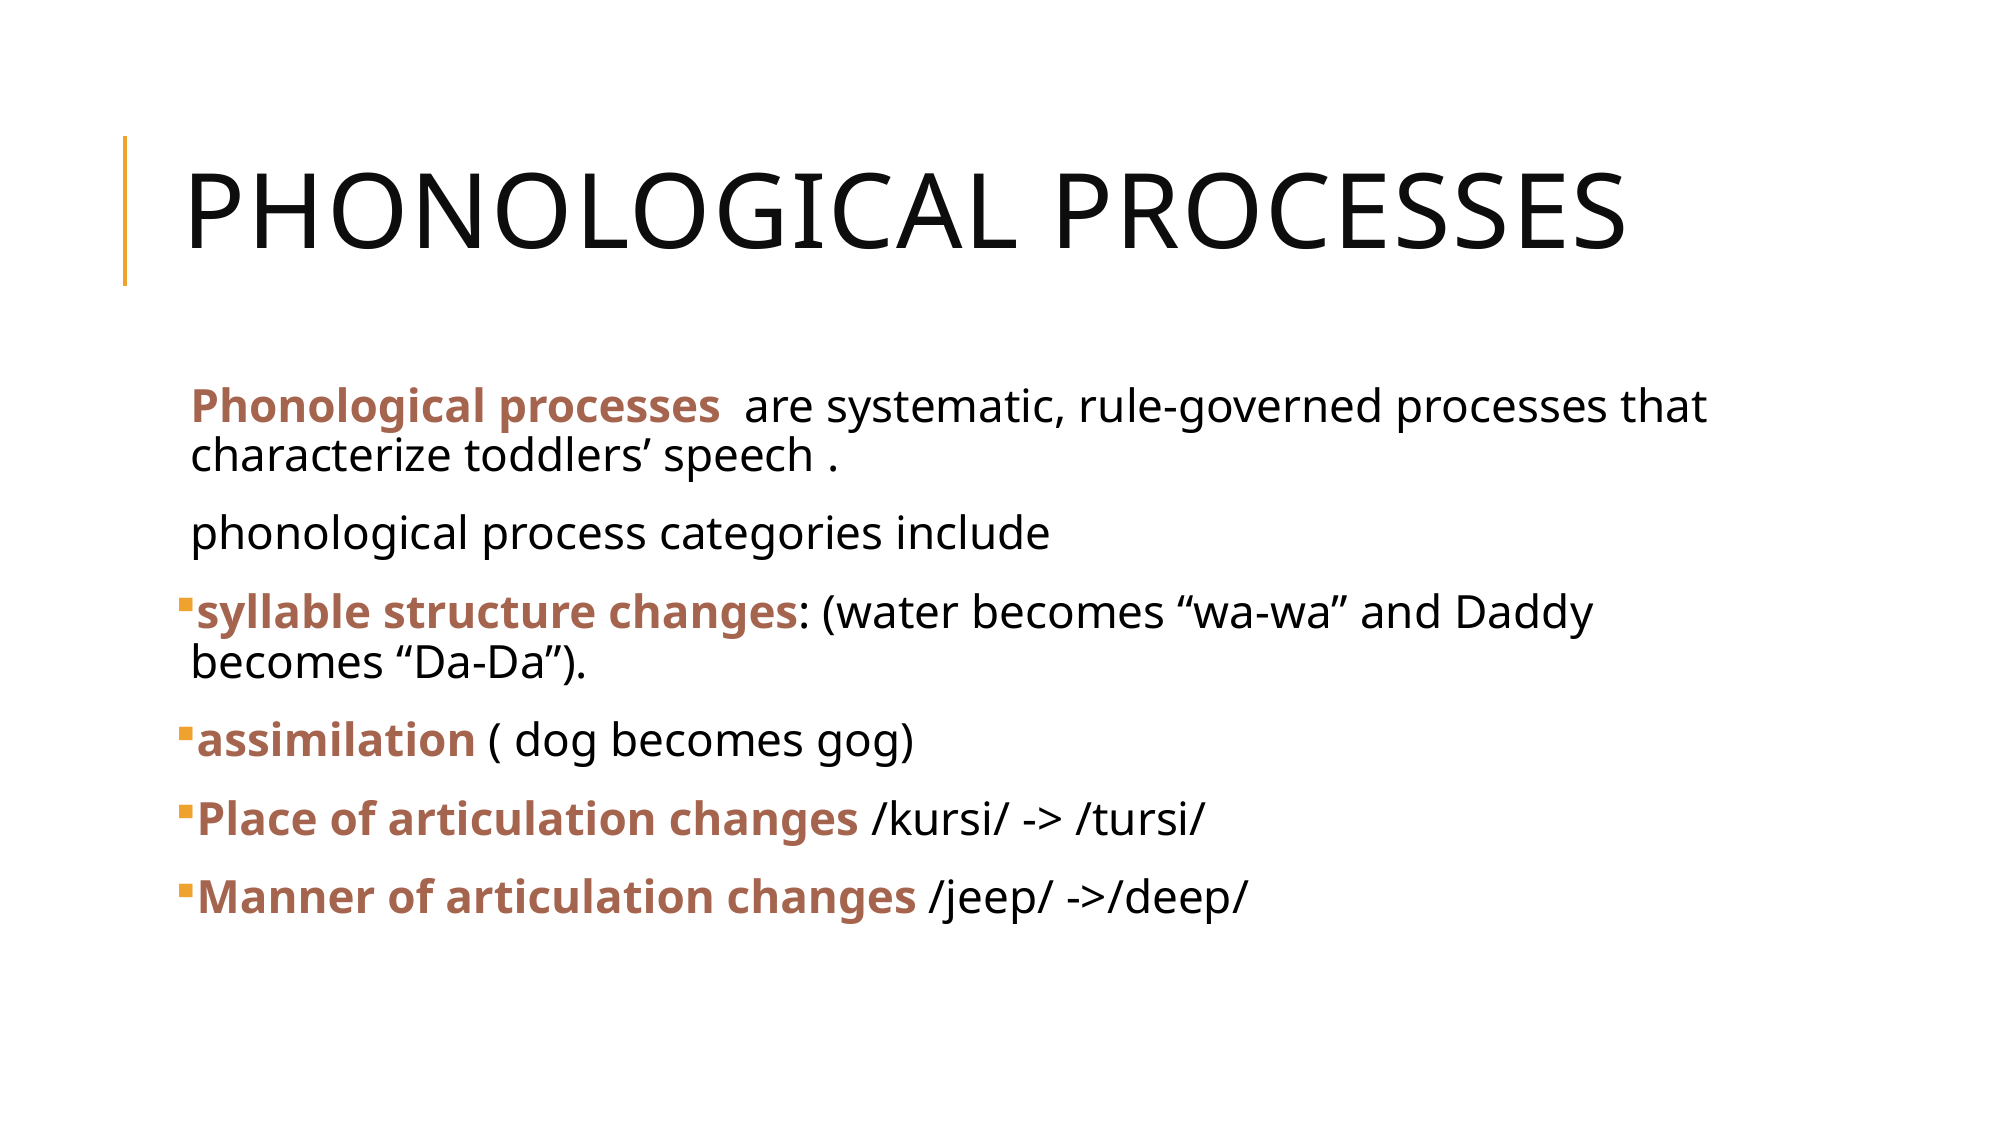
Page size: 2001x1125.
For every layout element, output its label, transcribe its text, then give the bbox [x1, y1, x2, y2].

list Phonological processes are systematic, rule-governed processes that characterize toddlers’ speech . phonological process categories include syllable structure changes: (water becomes “wa-wa” and Daddy becomes “Da-Da”). assimilation ( dog becomes gog) Place of articulation changes /kursi/ -> /tursi/ Manner of articulation changes /jeep/ ->/deep/ [168, 375, 1763, 1035]
title Phonological Processes [168, 96, 1763, 342]
